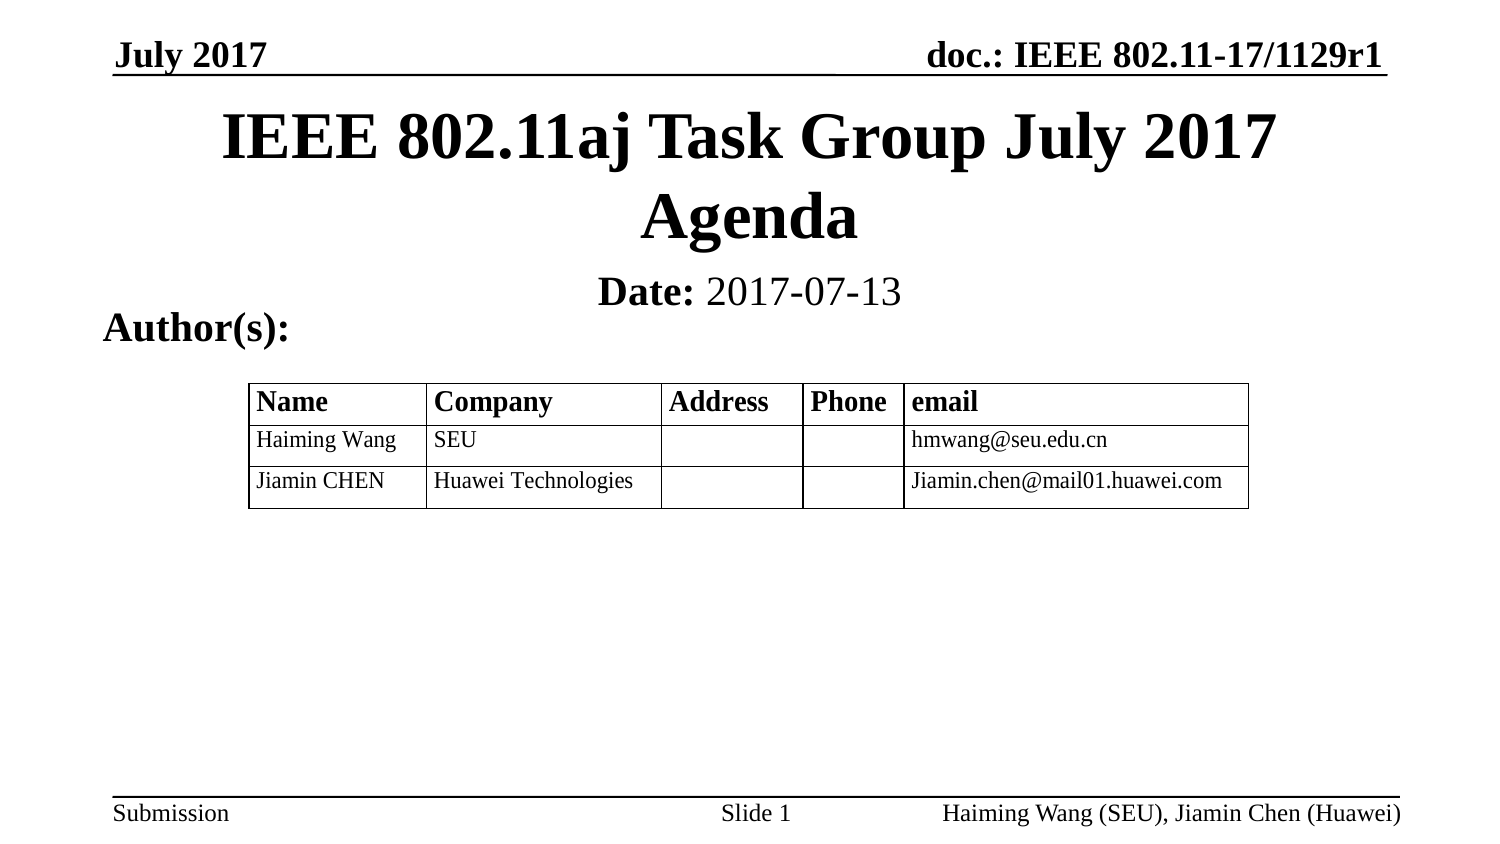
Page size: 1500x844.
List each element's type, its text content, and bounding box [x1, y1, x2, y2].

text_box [237, 382, 1262, 601]
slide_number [114, 29, 270, 76]
footer Haiming Wang (SEU), Jiamin Chen (Huawei) [773, 796, 1402, 828]
text_box Date: 2017-07-13 [112, 256, 1388, 304]
slide_number Slide 1 [720, 796, 773, 828]
text_box IEEE 802.11aj Task Group July 2017 Agenda [112, 84, 1388, 216]
text_box Author(s): [87, 291, 325, 339]
